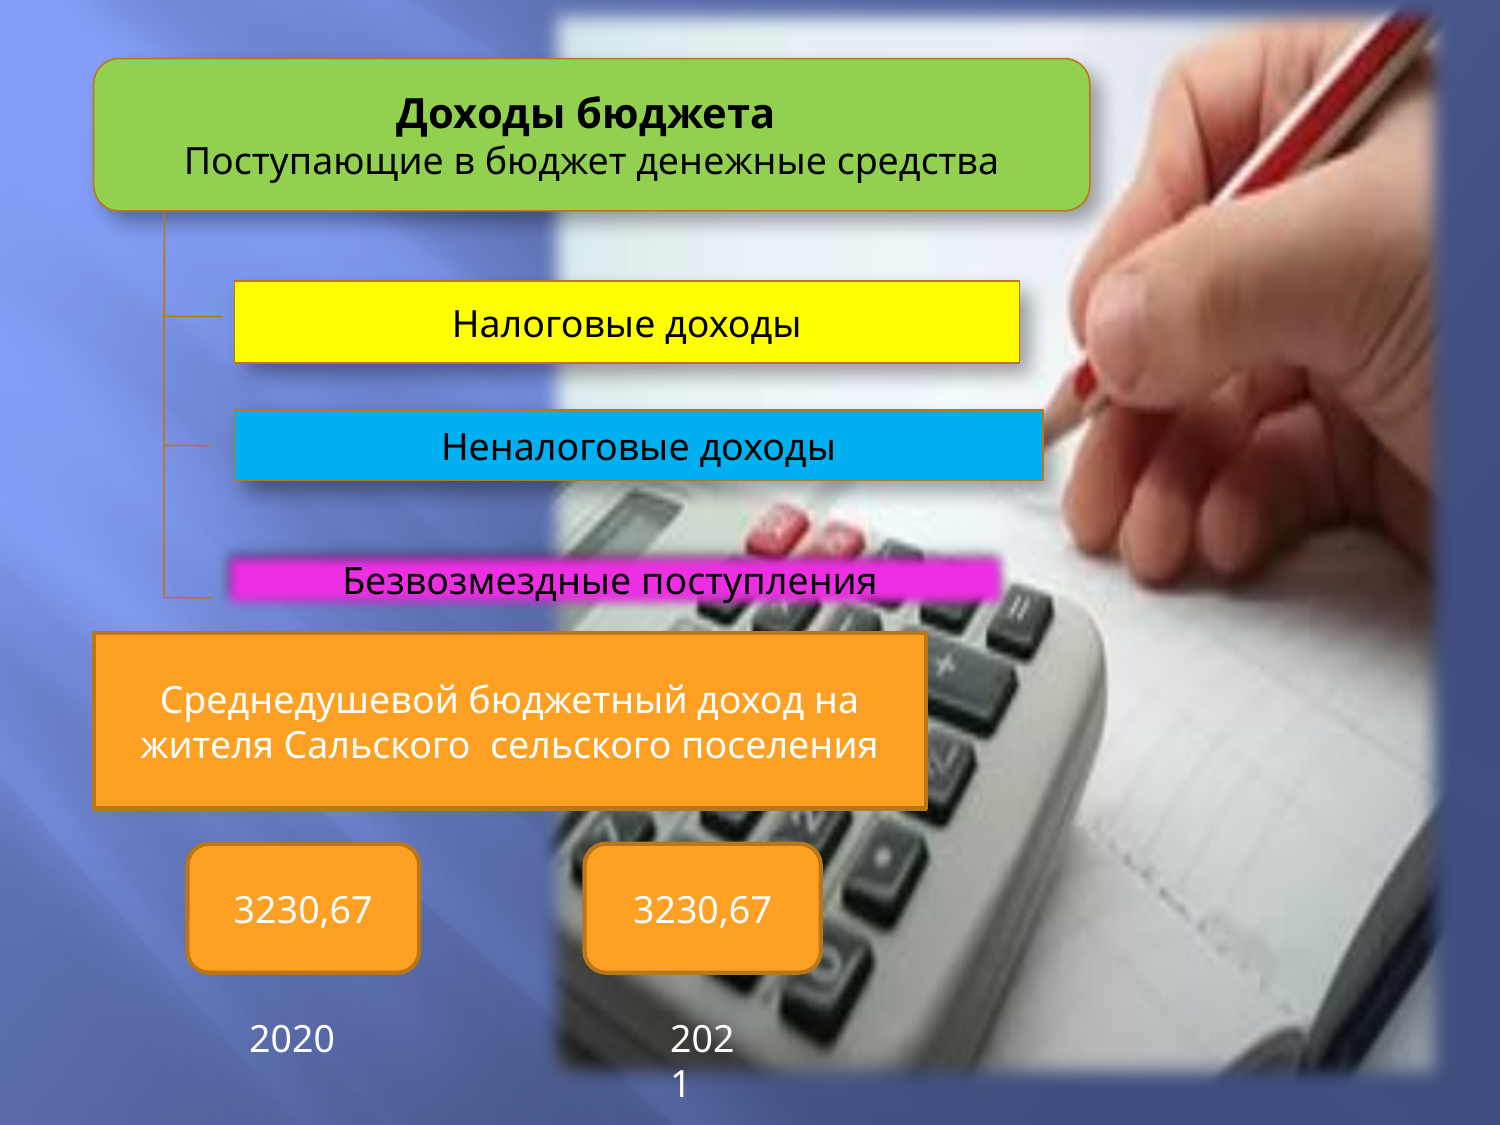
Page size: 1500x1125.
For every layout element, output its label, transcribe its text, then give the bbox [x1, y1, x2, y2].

text_box Безвозмездные поступления [239, 568, 538, 593]
text_box 3230,67 [185, 841, 422, 975]
text_box Среднедушевой бюджетный доход на жителя Сальского сельского поселения [92, 631, 538, 811]
text_box Доходы бюджета Поступающие в бюджет денежные средства [92, 57, 538, 212]
text_box 2020 [234, 1007, 372, 1068]
text_box Налоговые доходы [234, 280, 538, 364]
text_box Неналоговые доходы [234, 409, 538, 481]
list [538, 0, 1454, 1091]
